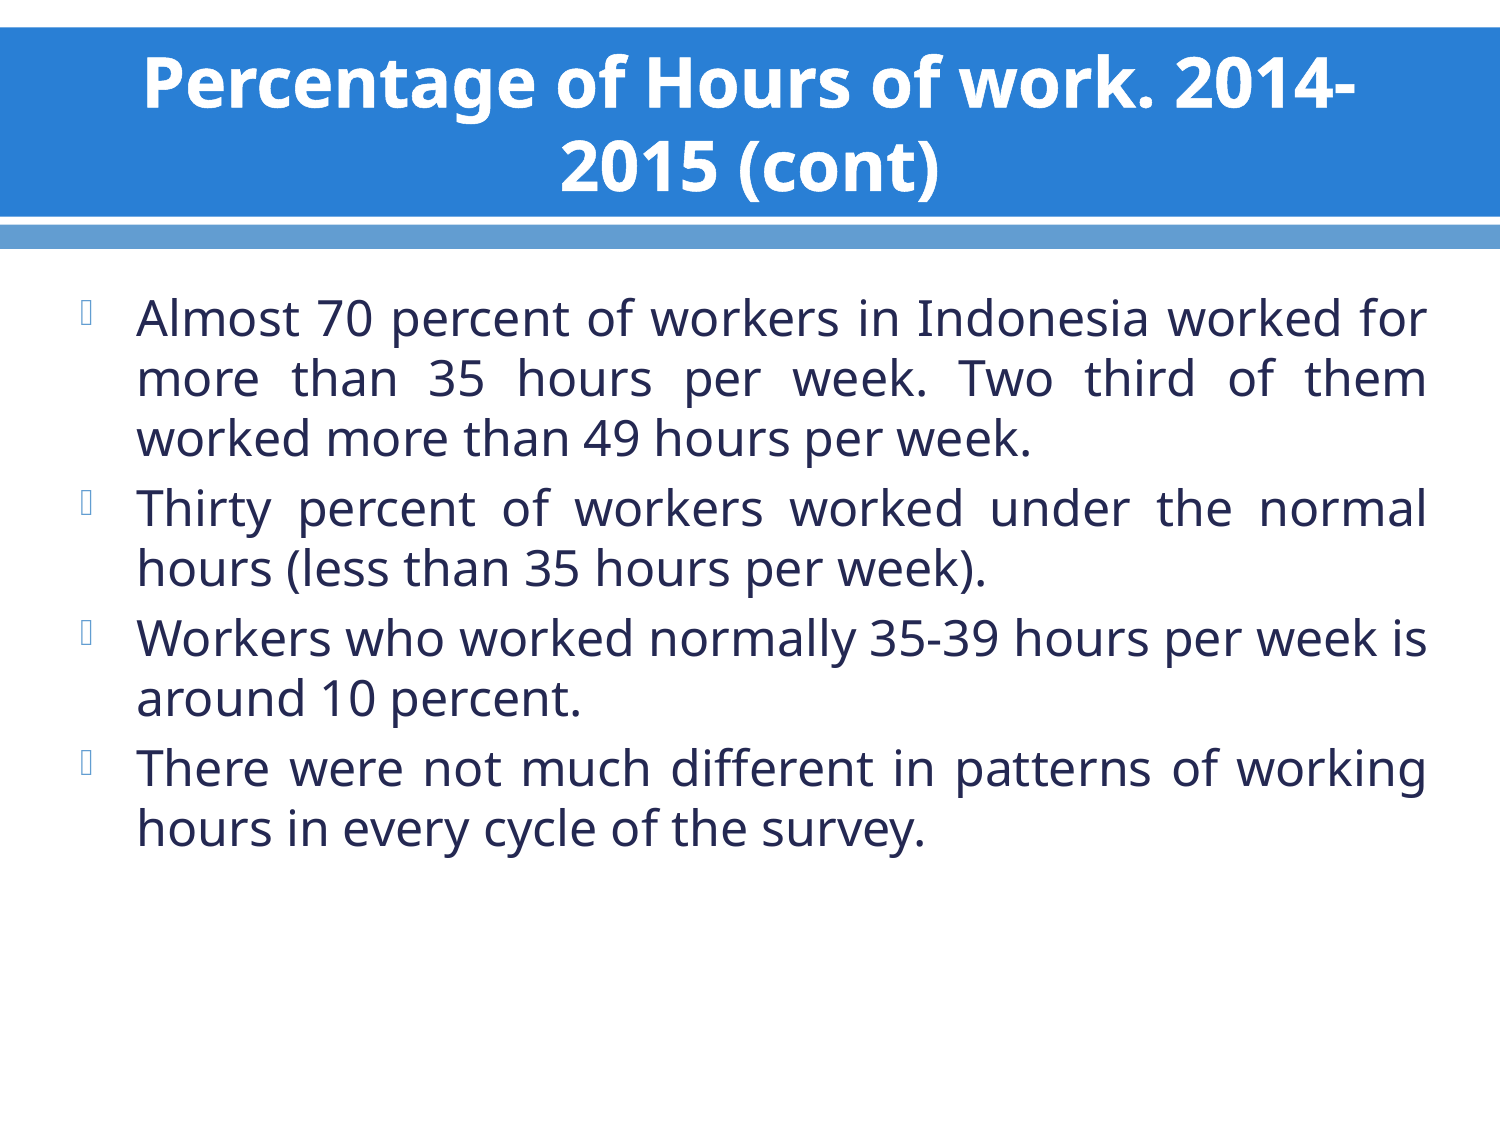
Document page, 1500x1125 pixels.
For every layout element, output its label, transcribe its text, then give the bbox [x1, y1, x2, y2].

title Percentage of Hours of work. 2014-2015 (cont) [75, 29, 1425, 213]
list Almost 70 percent of workers in Indonesia worked for more than 35 hours per week. Two third of them worked more than 49 hours per week. Thirty percent of workers worked under the normal hours (less than 35 hours per week). Workers who worked normally 35-39 hours per week is around 10 percent. There were not much different in patterns of working hours in every cycle of the survey. [64, 278, 1444, 1035]
